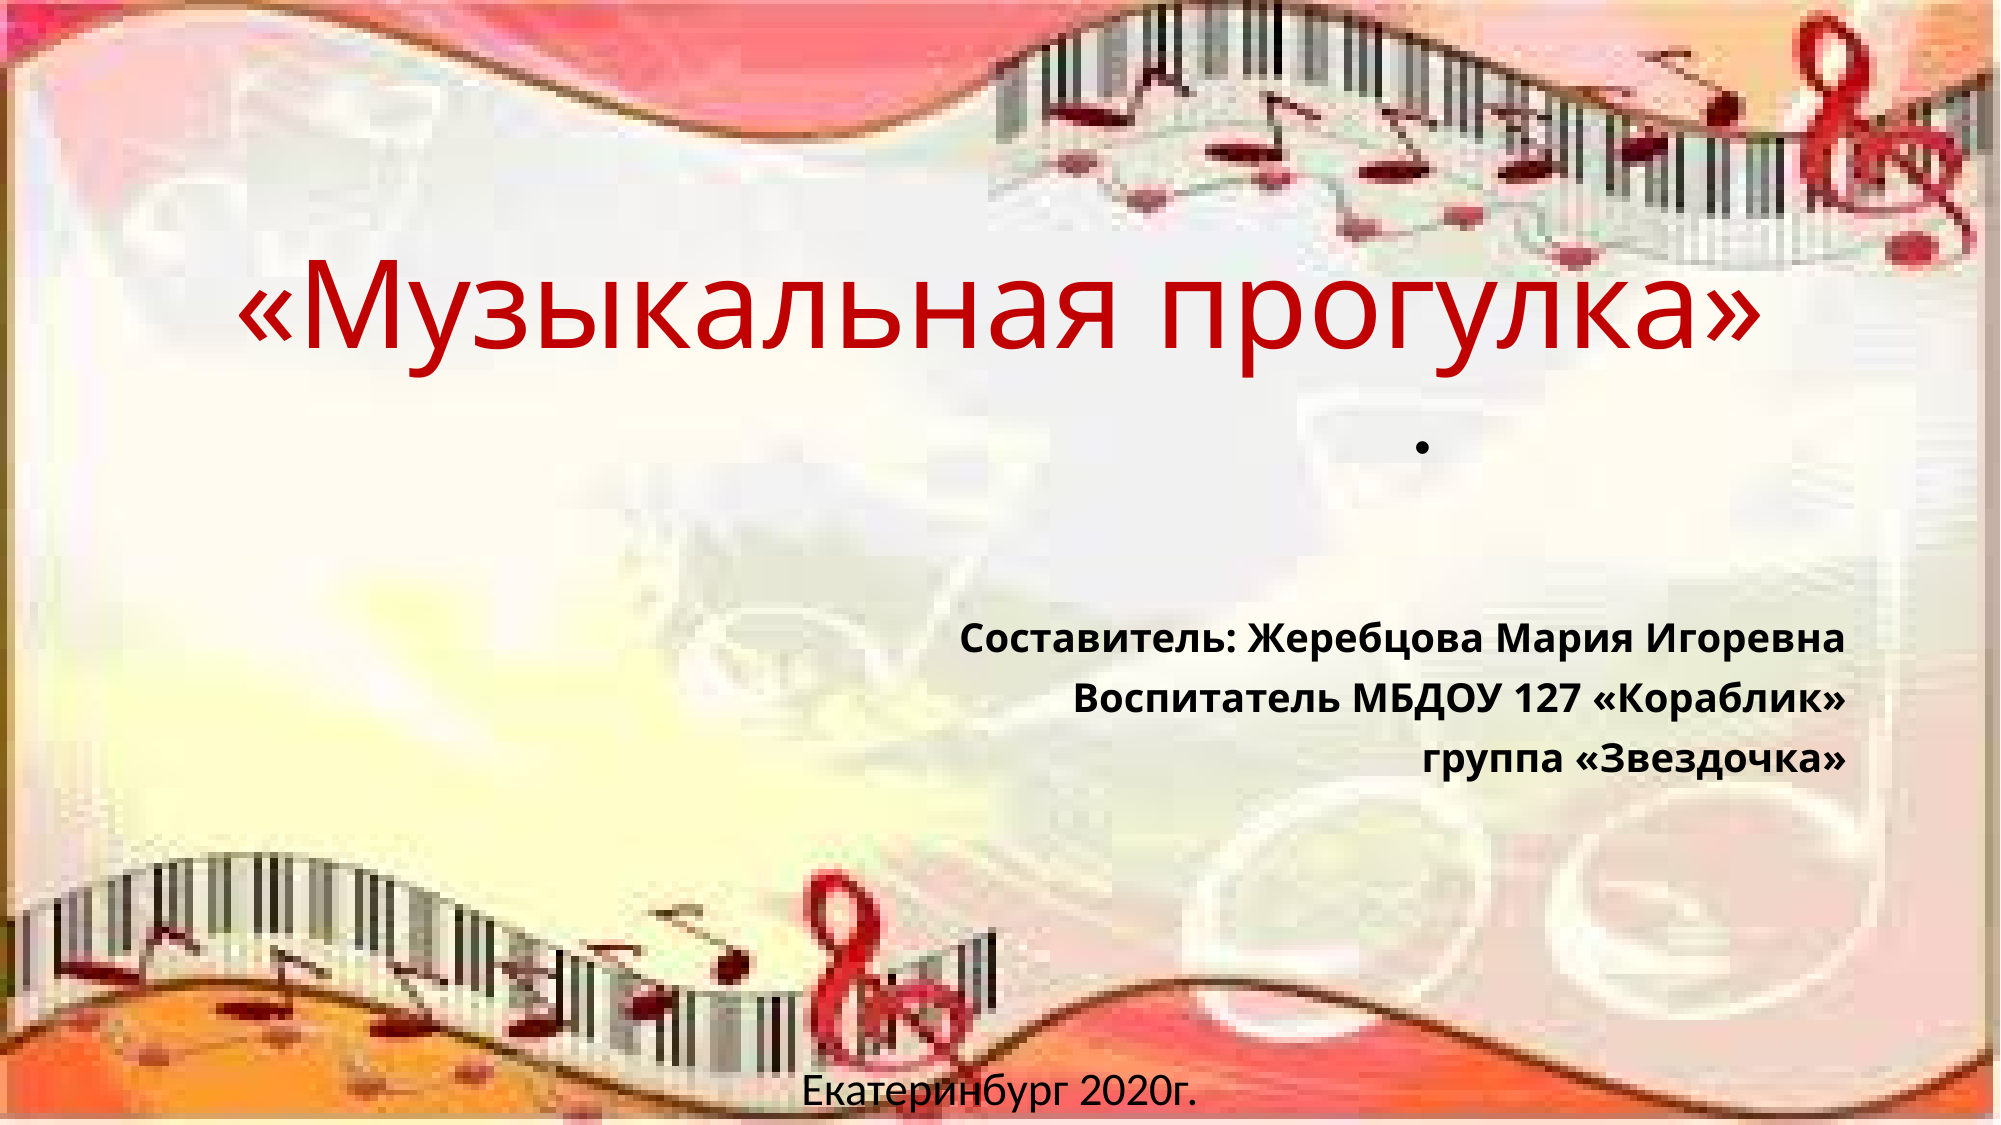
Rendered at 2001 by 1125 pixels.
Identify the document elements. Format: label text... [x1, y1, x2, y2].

list Составитель: Жеребцова Мария Игоревна Воспитатель МБДОУ 127 «Кораблик» группа «Звездочка» Екатеринбург 2020г. [137, 417, 1863, 1125]
picture [0, 0, 2001, 1125]
title «Музыкальная прогулка» [137, 200, 1863, 417]
